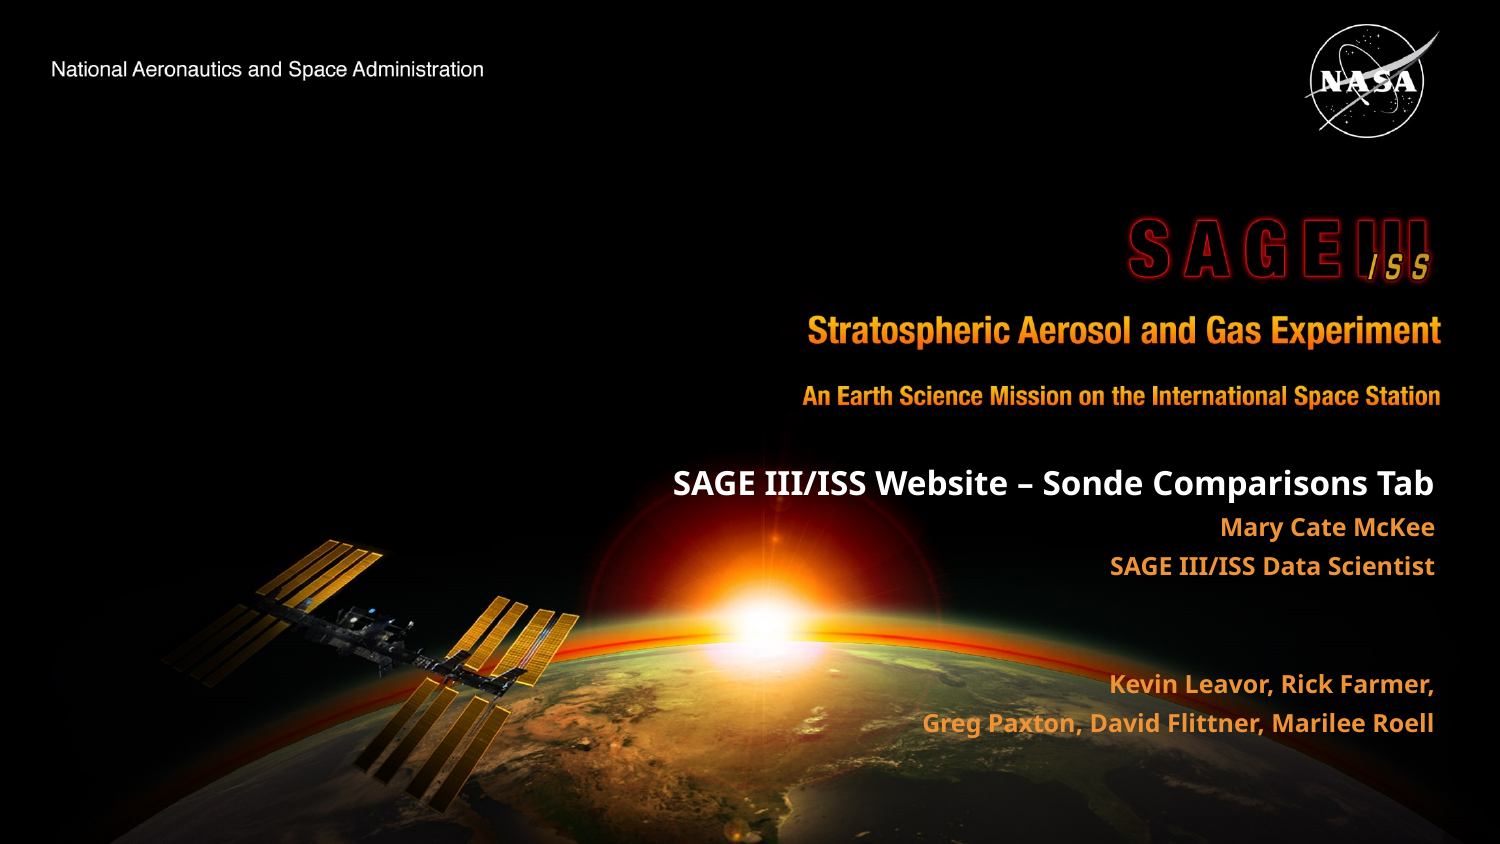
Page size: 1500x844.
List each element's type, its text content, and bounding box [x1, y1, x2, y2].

text_box SAGE III/ISS Website – Sonde Comparisons Tab Mary Cate McKee SAGE III/ISS Data Scientist Kevin Leavor, Rick Farmer, Greg Paxton, David Flittner, Marilee Roell [445, 454, 1451, 746]
picture [0, 0, 1500, 844]
